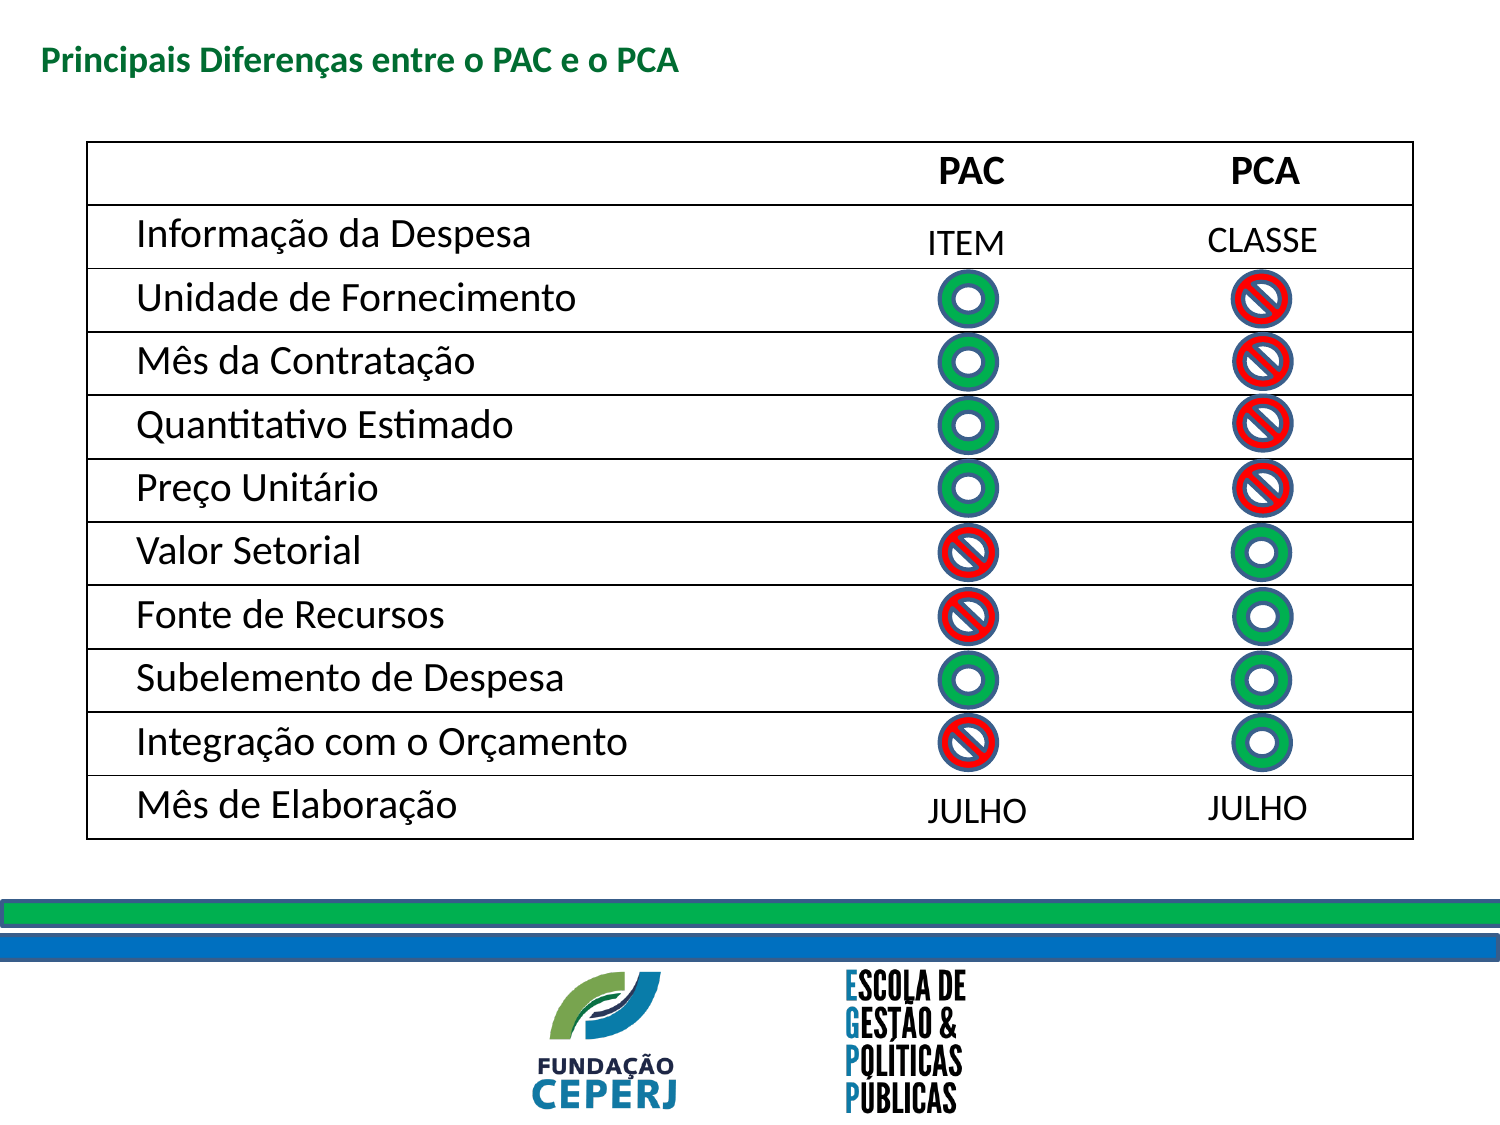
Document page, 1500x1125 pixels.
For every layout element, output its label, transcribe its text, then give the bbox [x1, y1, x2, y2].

table_cell Mês da Contratação [88, 333, 825, 394]
table_cell [825, 269, 1119, 331]
table_cell [825, 460, 1119, 521]
table_cell [1119, 460, 1412, 521]
table_cell Integração com o Orçamento [88, 713, 825, 775]
text_box [1230, 650, 1293, 710]
table_cell [1119, 650, 1412, 711]
text_box [937, 712, 1000, 773]
text_box Principais Diferenças entre o PAC e o PCA [26, 5, 908, 88]
text_box [1230, 269, 1293, 329]
table_cell [825, 650, 1119, 711]
text_box CLASSE [1192, 208, 1333, 268]
table_cell Informação da Despesa [88, 206, 825, 268]
text_box [1232, 458, 1294, 518]
table_cell [1119, 586, 1412, 648]
table_cell Unidade de Fornecimento [88, 269, 825, 331]
table_cell [1119, 523, 1412, 584]
picture [0, 933, 1500, 1119]
table_cell [825, 523, 1119, 584]
table_cell [825, 206, 1119, 268]
table_cell [825, 333, 1119, 394]
text_box ITEM [912, 210, 1021, 271]
text_box [937, 271, 1000, 329]
text_box [1230, 522, 1293, 583]
text_box [1231, 713, 1293, 773]
table_header PCA [1119, 143, 1412, 204]
table_cell [825, 713, 1119, 775]
table_cell [1119, 269, 1412, 331]
table_cell Subelemento de Despesa [88, 650, 825, 711]
picture [513, 964, 703, 1117]
table_cell [825, 776, 1119, 838]
text_box [937, 650, 1000, 710]
table_cell [825, 586, 1119, 648]
text_box [1232, 393, 1294, 453]
text_box [937, 522, 1000, 583]
table_cell Mês de Elaboração [88, 776, 825, 838]
text_box [1232, 587, 1294, 647]
table_cell [1119, 206, 1412, 268]
table_header [88, 143, 825, 204]
table_cell Preço Unitário [88, 460, 825, 521]
table_cell Fonte de Recursos [88, 586, 825, 648]
table_cell [1119, 333, 1412, 394]
table_cell Quantitativo Estimado [88, 396, 825, 458]
text_box [937, 458, 1000, 518]
text_box [1232, 331, 1294, 391]
table_header PAC [825, 143, 1119, 204]
table_cell [1119, 776, 1412, 838]
table_cell [1119, 396, 1412, 458]
text_box [937, 395, 1000, 456]
table_cell [825, 396, 1119, 458]
text_box JULHO [1193, 775, 1323, 836]
table_cell [1119, 713, 1412, 775]
text_box [937, 587, 1000, 647]
text_box [937, 332, 1000, 392]
table_cell Valor Setorial [88, 523, 825, 584]
picture [0, 899, 1500, 928]
text_box JULHO [912, 778, 1043, 839]
